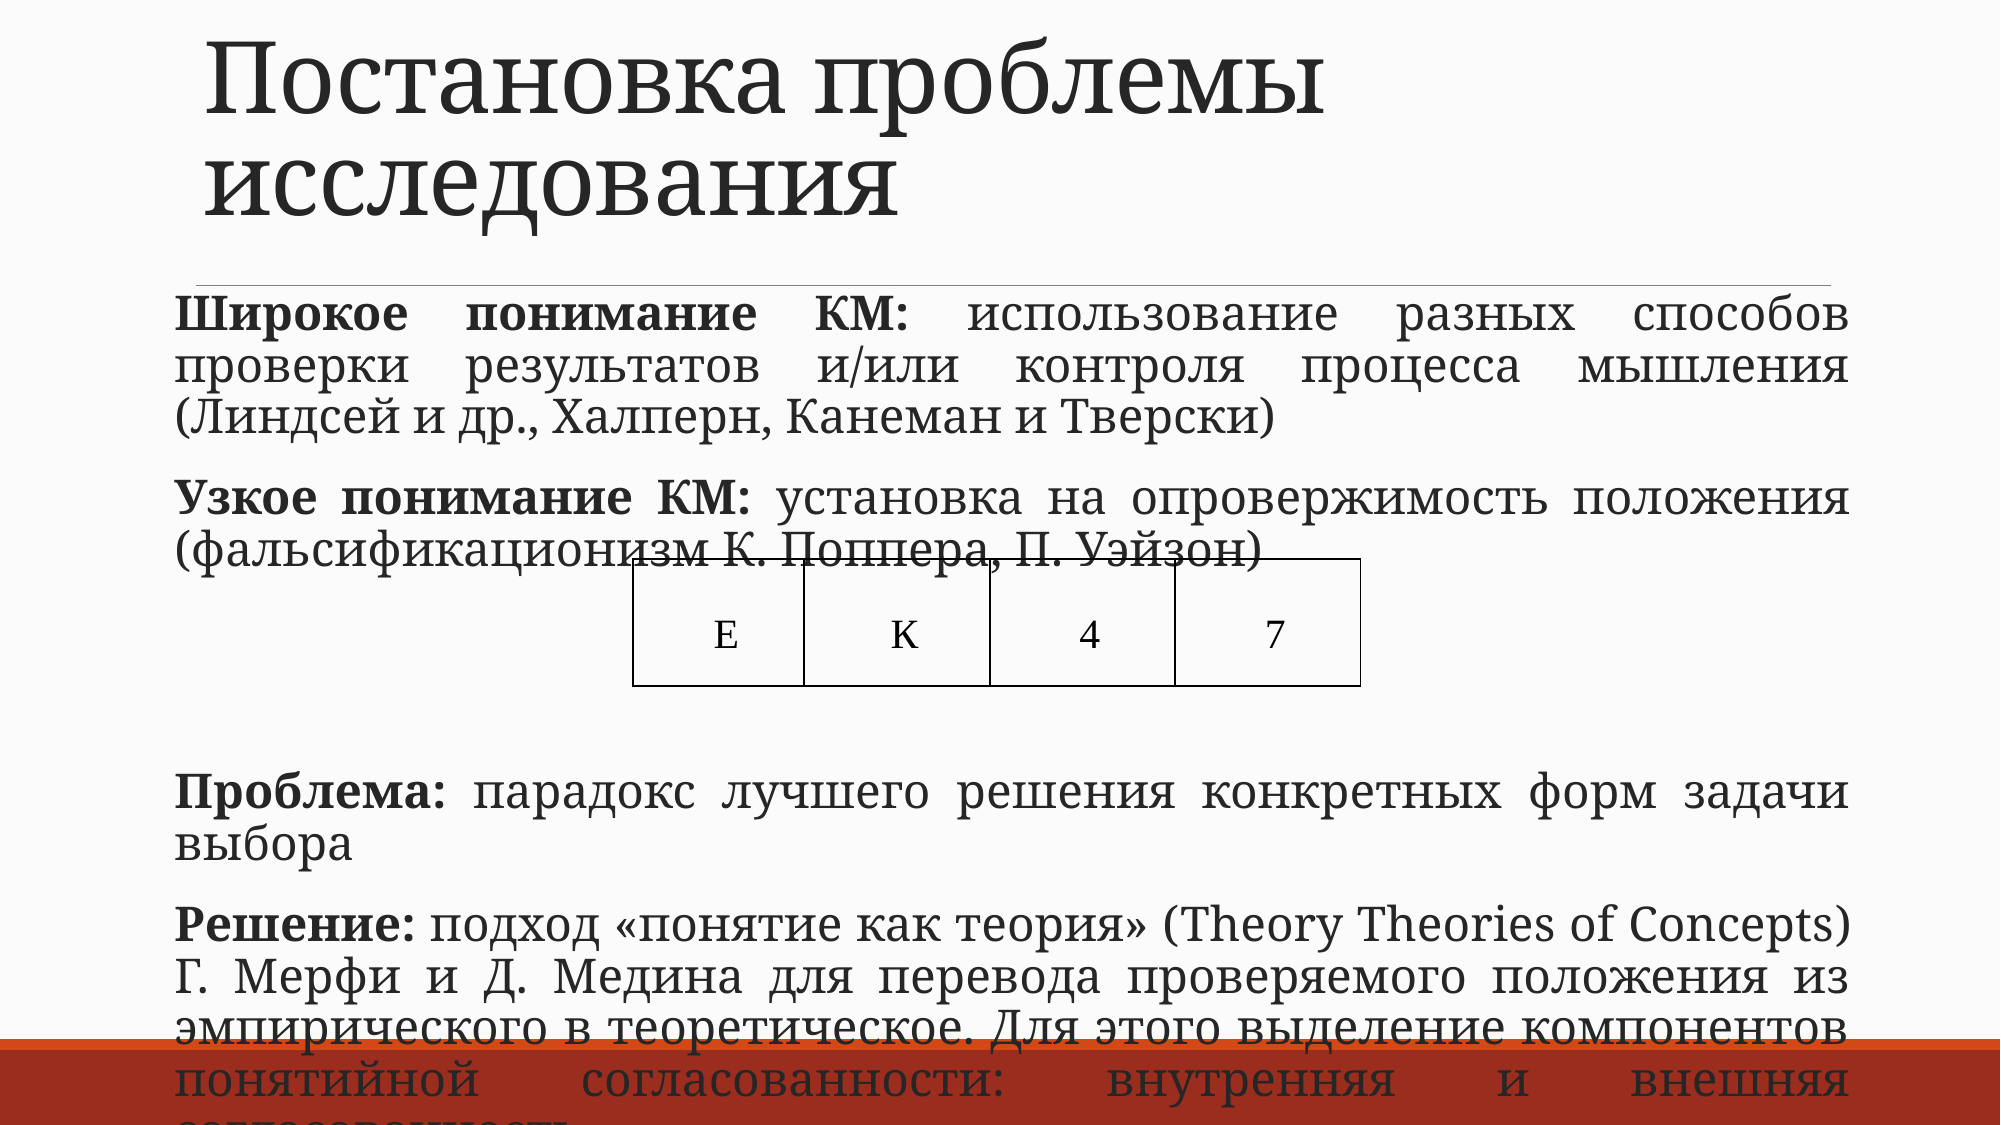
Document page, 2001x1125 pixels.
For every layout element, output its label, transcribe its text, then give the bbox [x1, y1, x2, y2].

table_header Е [634, 560, 803, 685]
table_header 7 [1176, 560, 1360, 685]
table_header К [805, 560, 989, 685]
table_header 4 [991, 560, 1174, 685]
list Широкое понимание КМ: использование разных способов проверки результатов и/или контроля процесса мышления (Линдсей и др., Халперн, Канеман и Тверски) Узкое понимание КМ: установка на опровержимость положения (фальсификационизм К. Поппера, П. Уэйзон) Проблема: парадокс лучшего решения конкретных форм задачи выбора Решение: подход «понятие как теория» (Theory Theories of Concepts) Г. Мерфи и Д. Медина для перевода проверяемого положения из эмпирического в теоретическое. Для этого выделение компонентов понятийной согласованности: внутренняя и внешняя согласованность. [174, 281, 1852, 1002]
title Постановка проблемы исследования [188, 111, 1838, 244]
